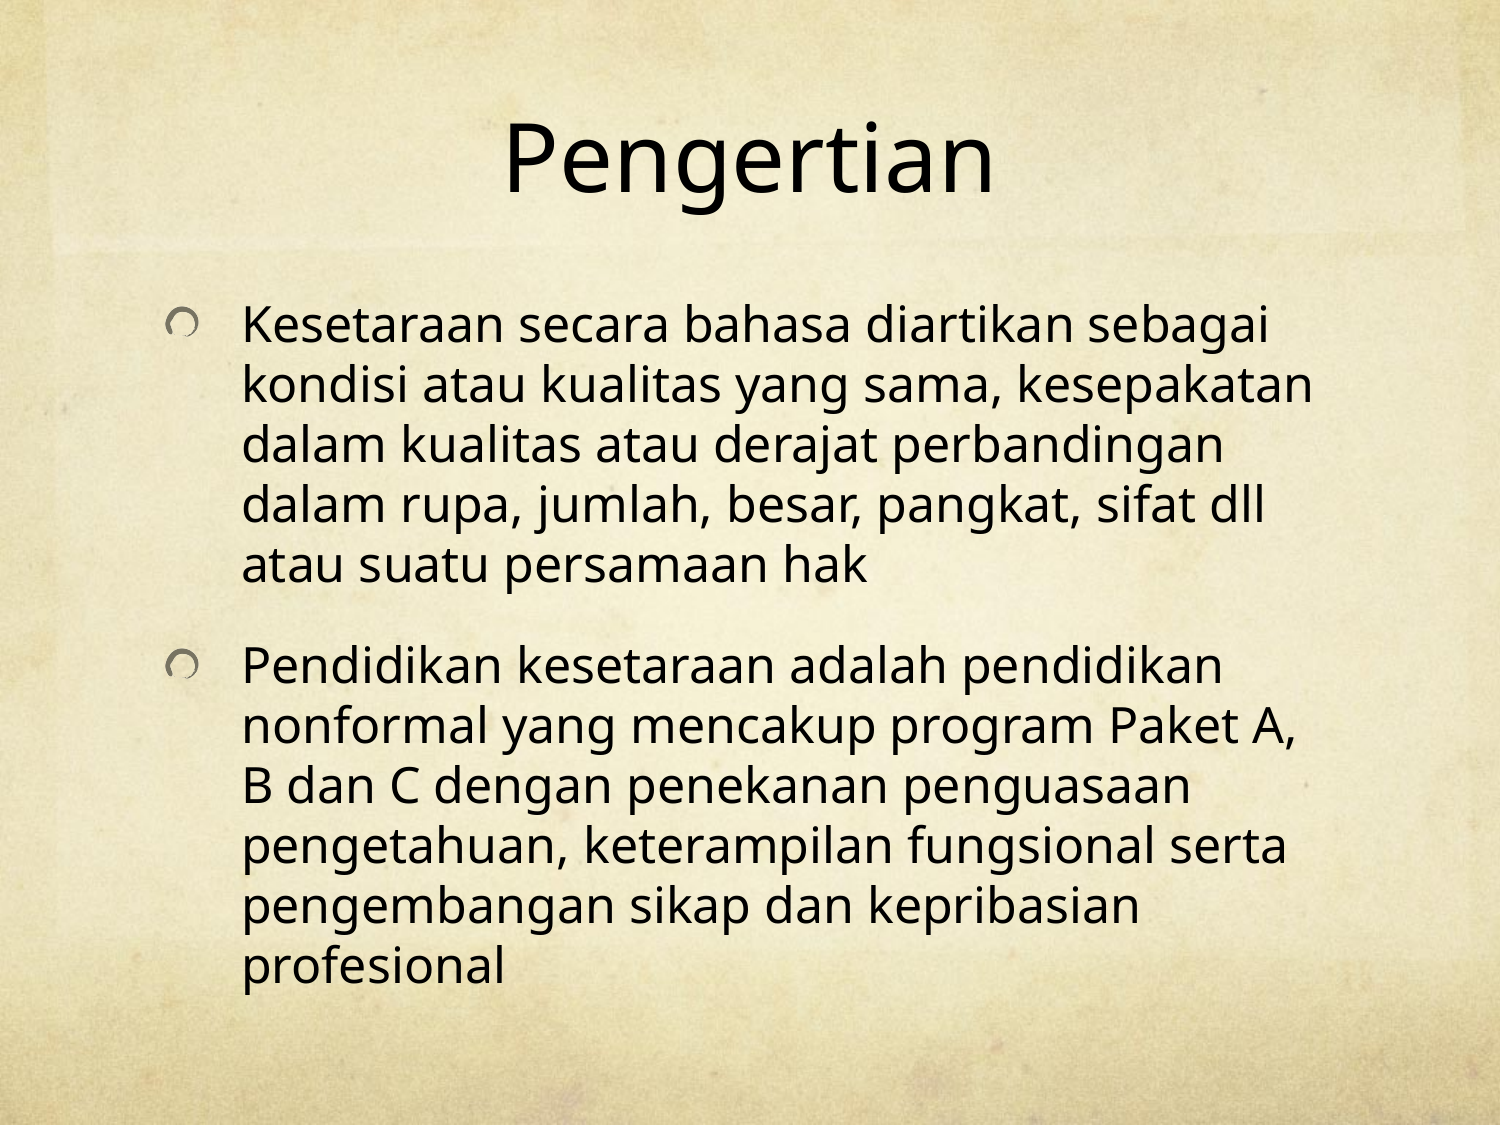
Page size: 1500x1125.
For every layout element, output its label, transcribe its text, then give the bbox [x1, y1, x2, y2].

picture [0, 0, 1500, 1125]
list Kesetaraan secara bahasa diartikan sebagai kondisi atau kualitas yang sama, kesepakatan dalam kualitas atau derajat perbandingan dalam rupa, jumlah, besar, pangkat, sifat dll atau suatu persamaan hak Pendidikan kesetaraan adalah pendidikan nonformal yang mencakup program Paket A, B dan C dengan penekanan penguasaan pengetahuan, keterampilan fungsional serta pengembangan sikap dan kepribasian profesional [150, 284, 1350, 950]
title Pengertian [150, 82, 1350, 225]
